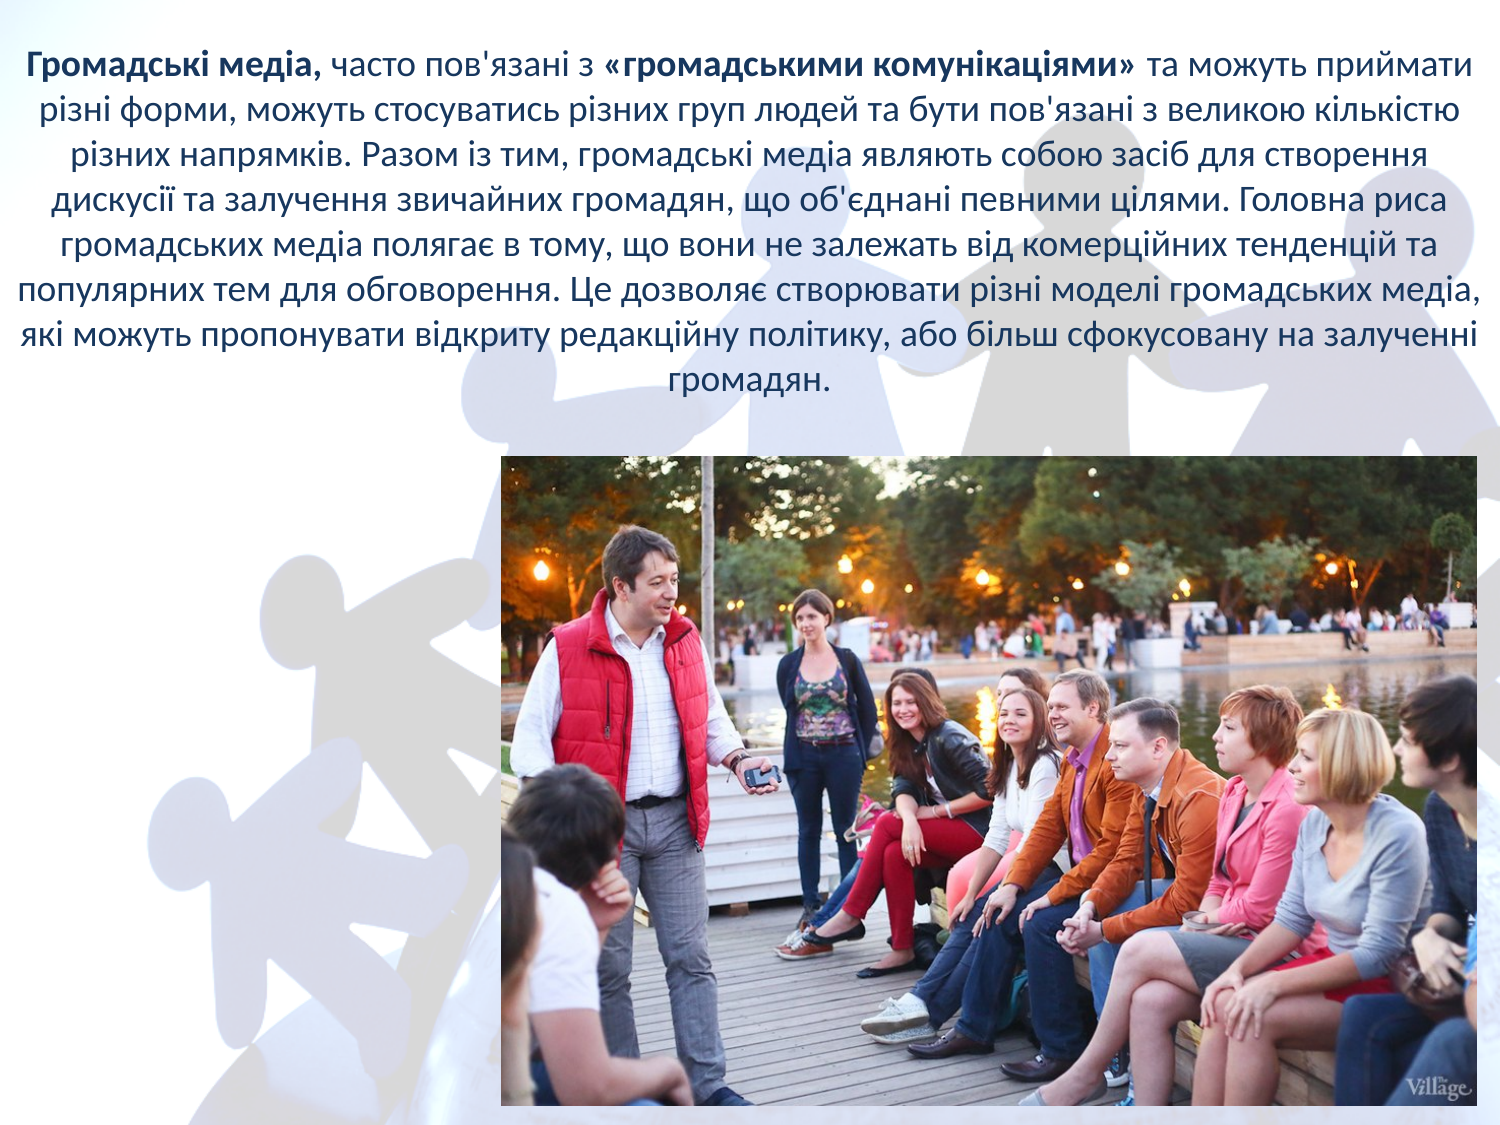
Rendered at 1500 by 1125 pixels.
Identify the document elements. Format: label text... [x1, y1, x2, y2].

subtitle Громадські медіа, часто пов'язані з «громадськими комунікаціями» та можуть приймати різні форми, можуть стосуватись різних груп людей та бути пов'язані з великою кількістю різних напрямків. Разом із тим, громадські медіа являють собою засіб для створення дискусії та залучення звичайних громадян, що об'єднані певними цілями. Головна риса громадських медіа полягає в тому, що вони не залежать від комерційних тенденцій та популярних тем для обговорення. Це дозволяє створювати різні моделі громадських медіа, які можуть пропонувати відкриту редакційну політику, або більш сфокусовану на залученні громадян. [0, 30, 1500, 457]
picture [501, 455, 1477, 1106]
